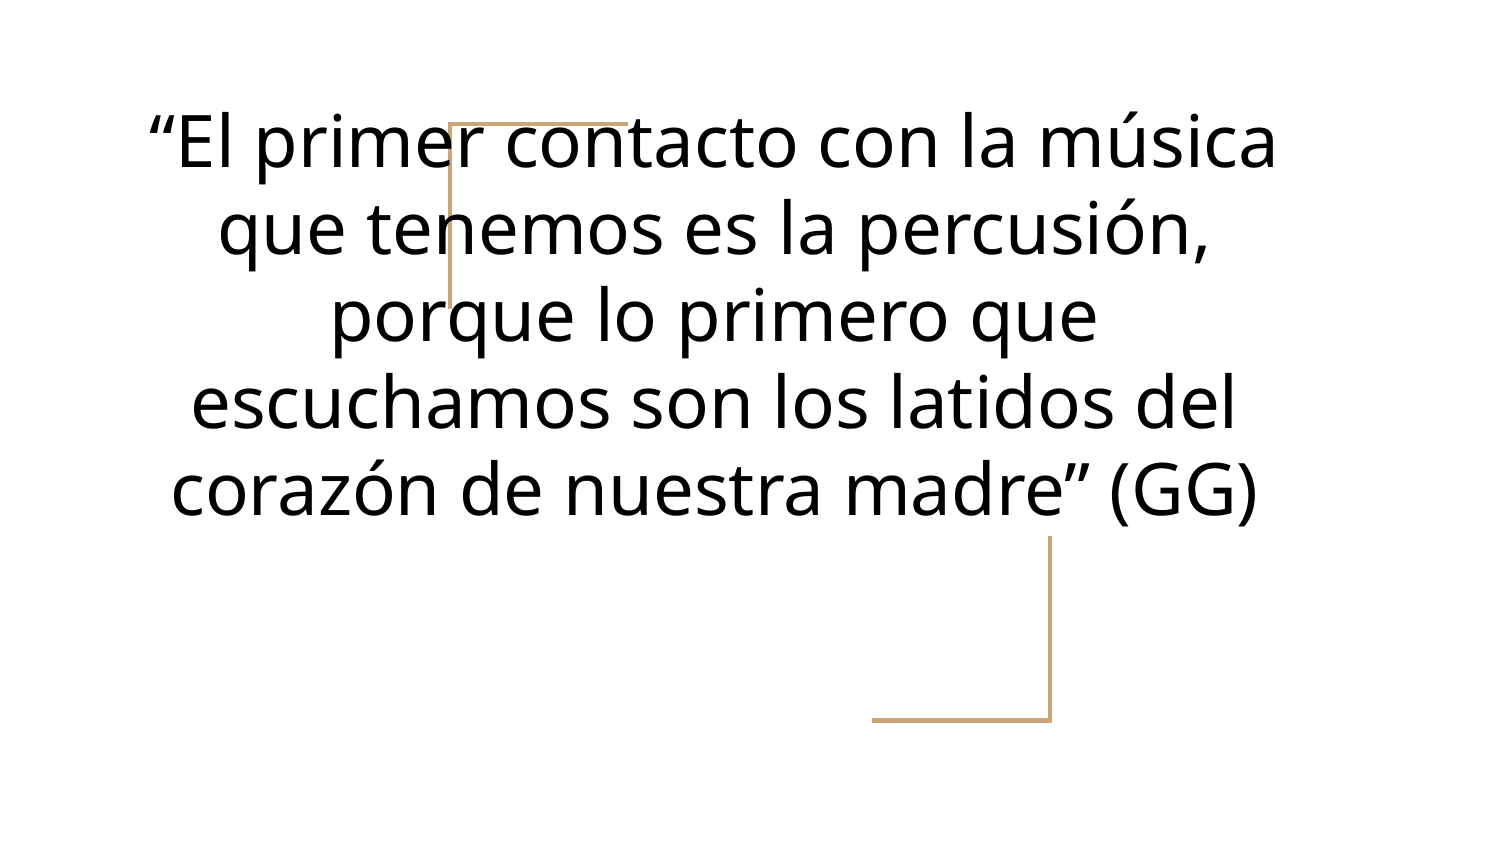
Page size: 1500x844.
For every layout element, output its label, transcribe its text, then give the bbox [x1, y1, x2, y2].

title “El primer contacto con la música que tenemos es la percusión, porque lo primero que escuchamos son los latidos del corazón de nuestra madre” (GG) [102, 373, 1328, 545]
